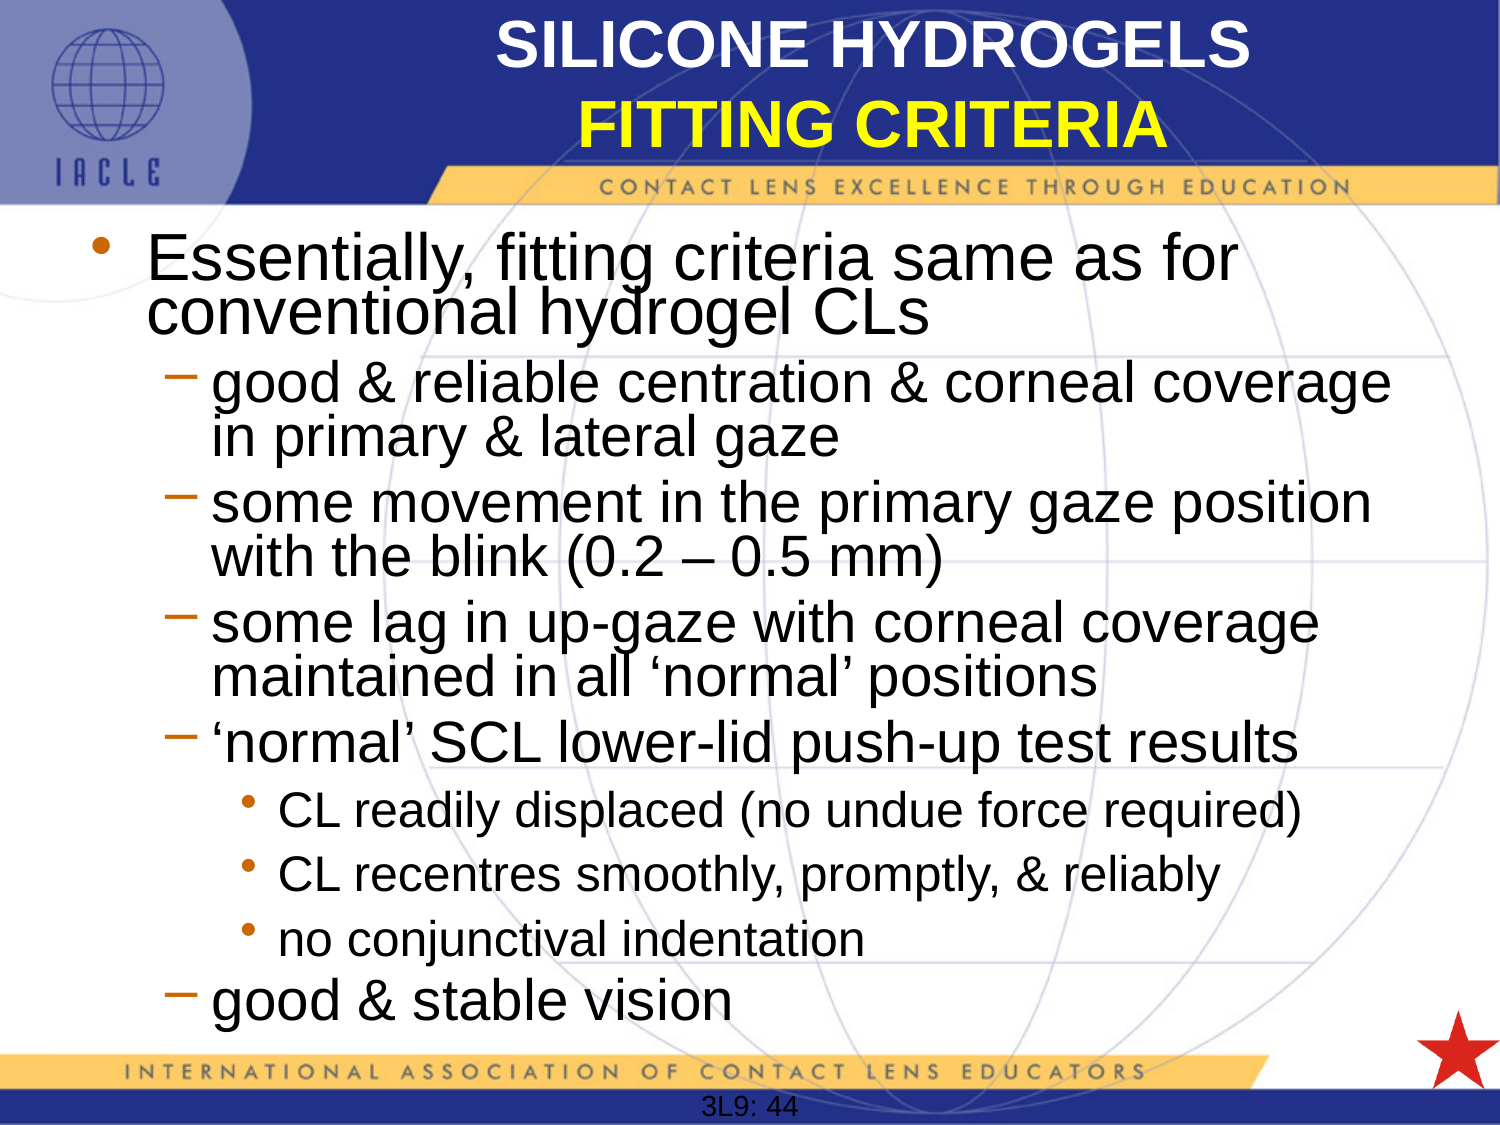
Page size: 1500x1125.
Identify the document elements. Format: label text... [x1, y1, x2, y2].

footer 3L9: 44 [512, 1079, 988, 1125]
title SILICONE HYDROGELS FITTING CRITERIA [198, 0, 1500, 175]
list Essentially, fitting criteria same as for conventional hydrogel CLs good & reliable centration & corneal coverage in primary & lateral gaze some movement in the primary gaze position with the blink (0.2 – 0.5 mm) some lag in up-gaze with corneal coverage maintained in all ‘normal’ positions ‘normal’ SCL lower-lid push-up test results CL readily displaced (no undue force required) CL recentres smoothly, promptly, & reliably no conjunctival indentation good & stable vision [75, 232, 1425, 1125]
picture [0, 0, 1500, 1125]
